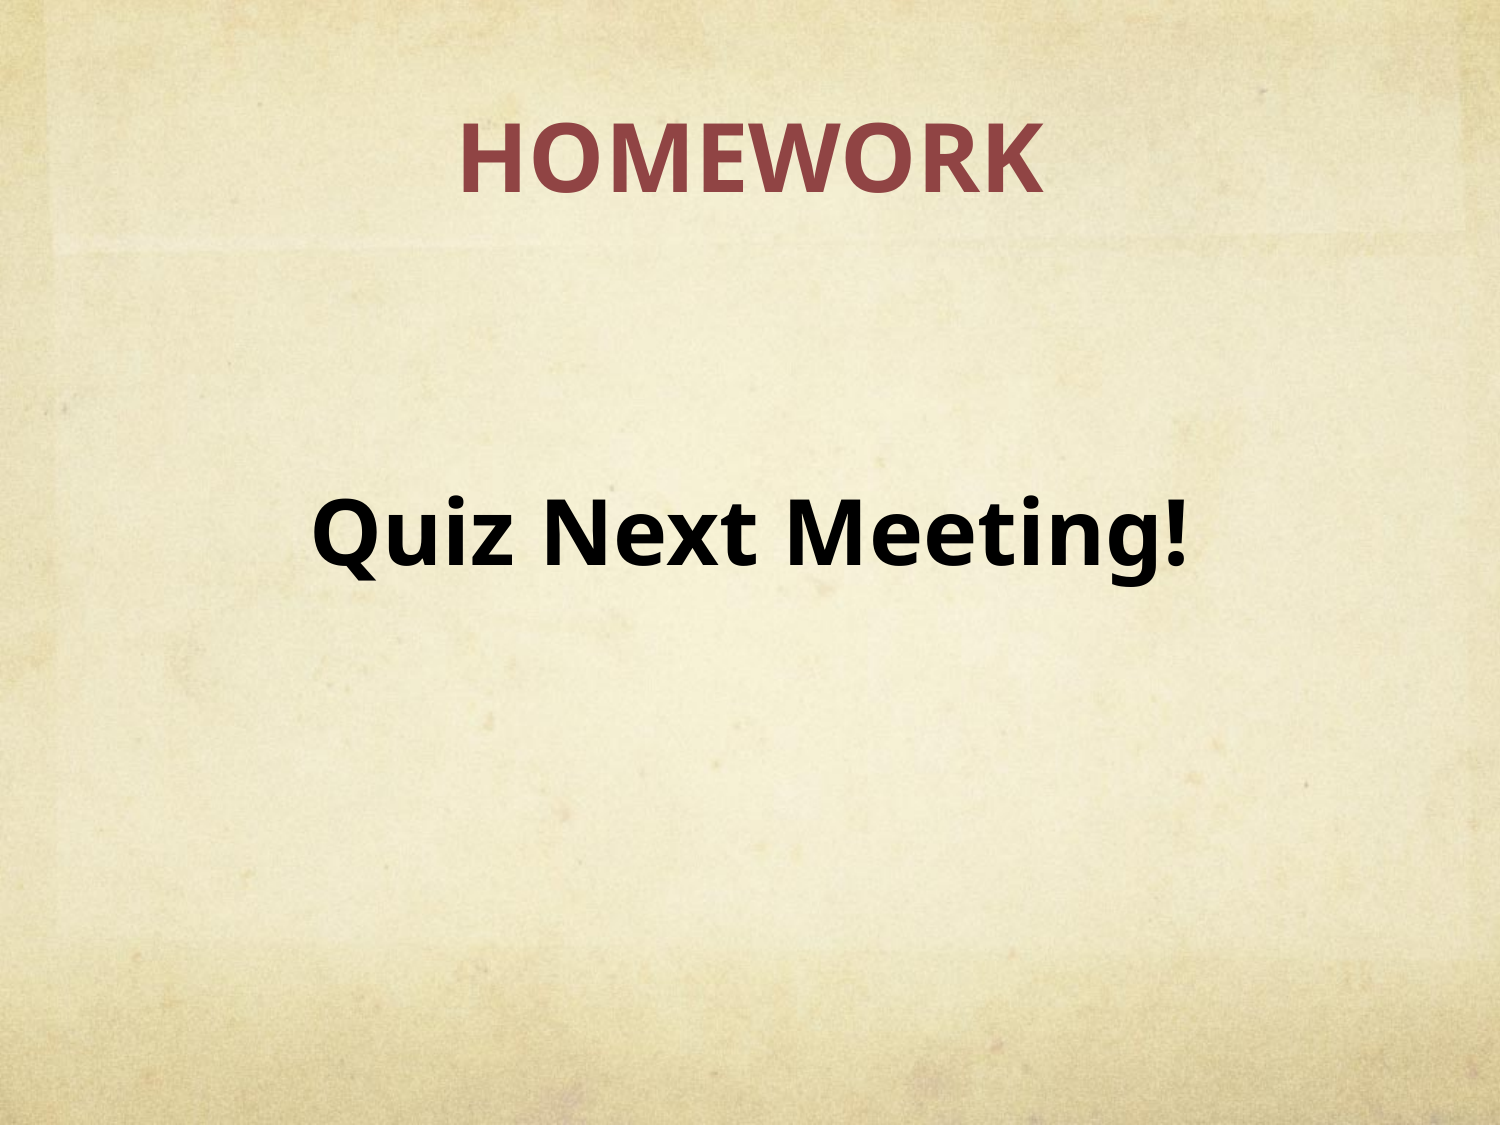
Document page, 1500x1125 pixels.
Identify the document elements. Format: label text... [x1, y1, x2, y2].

picture [0, 0, 1500, 1125]
list Quiz Next Meeting! [150, 466, 1350, 1125]
title Homework [150, 82, 1350, 225]
